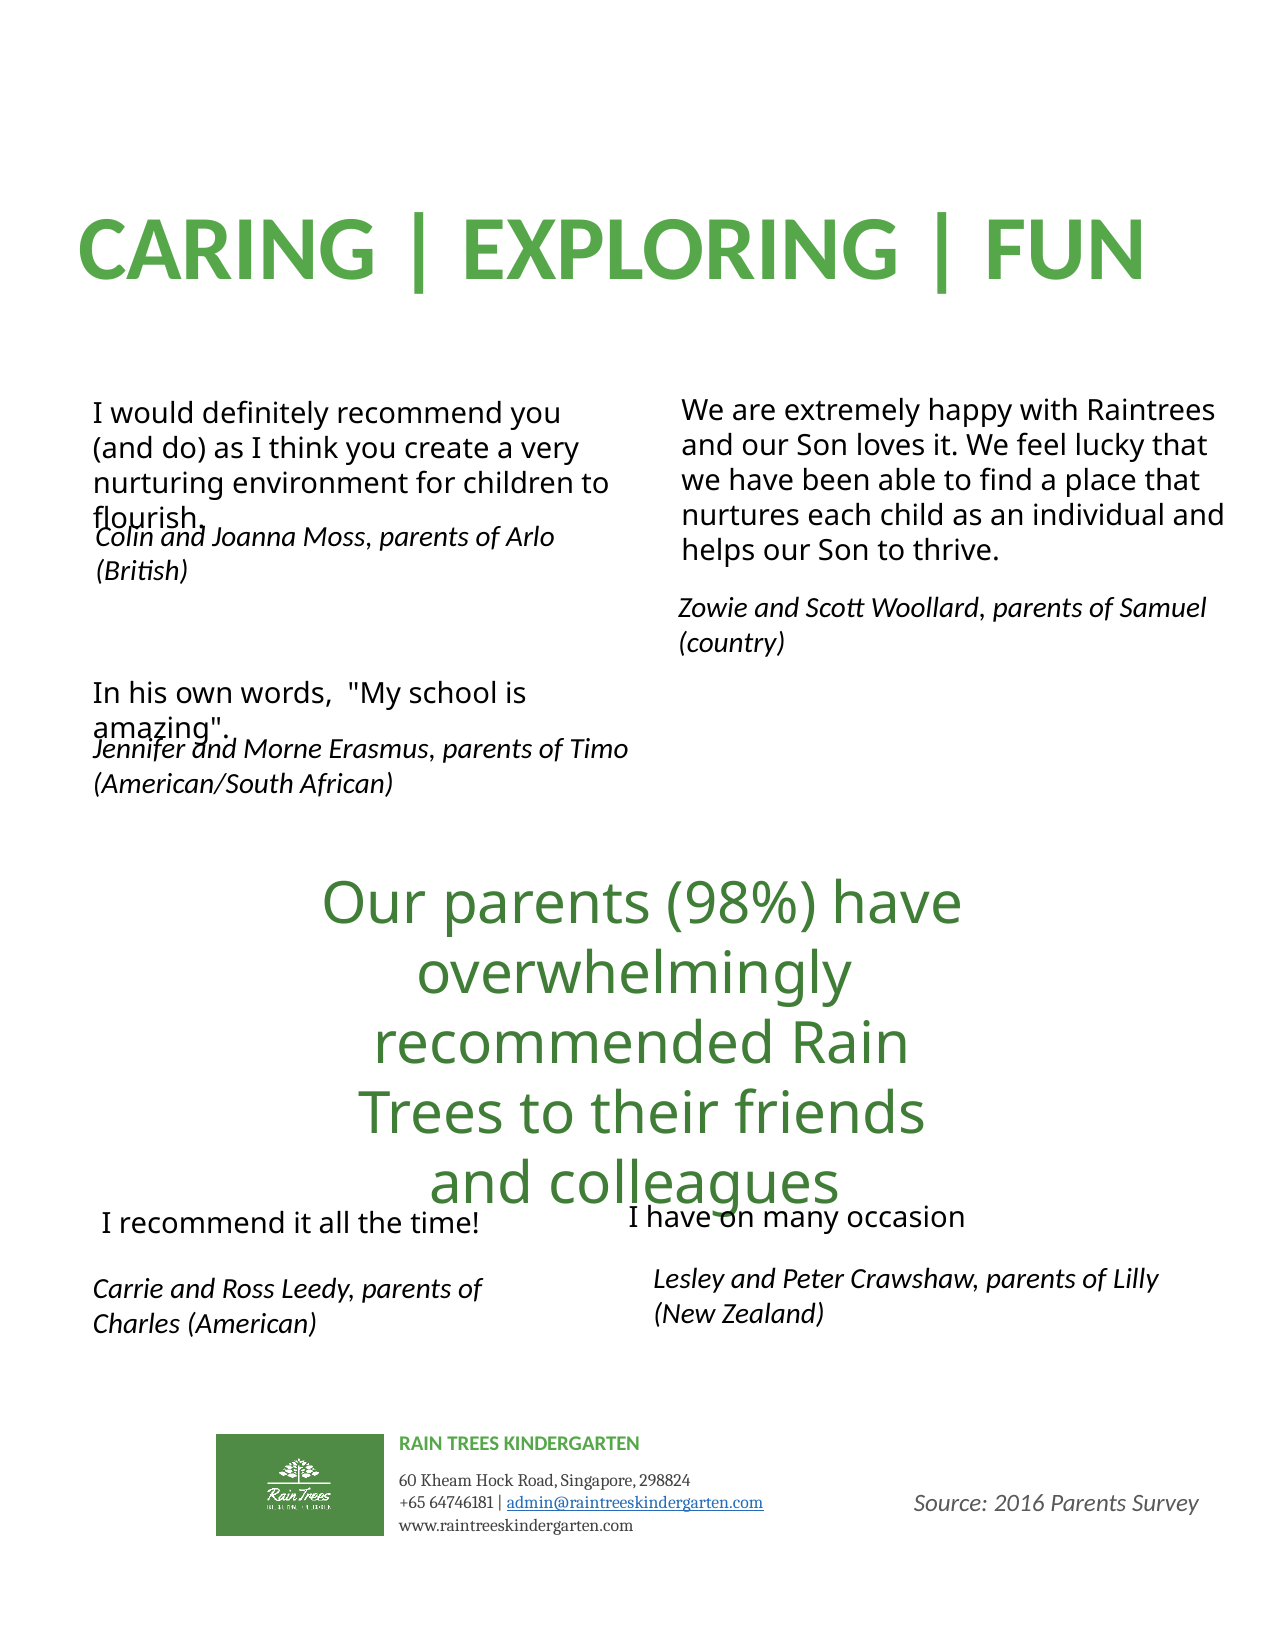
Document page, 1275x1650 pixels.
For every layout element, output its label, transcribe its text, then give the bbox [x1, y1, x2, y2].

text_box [663, 383, 1251, 667]
picture [216, 1434, 385, 1536]
text_box Our parents (98%) have overwhelmingly recommended Rain Trees to their friends and colleagues [300, 857, 985, 1223]
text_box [78, 666, 685, 843]
list 60 Kheam Hock Road, Singapore, 298824 +65 64746181 | admin@raintreeskindergarten.com www.raintreeskindergarten.com [399, 1467, 802, 1536]
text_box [78, 387, 638, 596]
text_box Source: 2016 Parents Survey [899, 1478, 1275, 1524]
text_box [78, 1197, 512, 1348]
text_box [638, 1191, 1219, 1374]
list Rain trees kindergarten [399, 1434, 802, 1455]
list Caring | exploring | fun [78, 87, 1207, 299]
